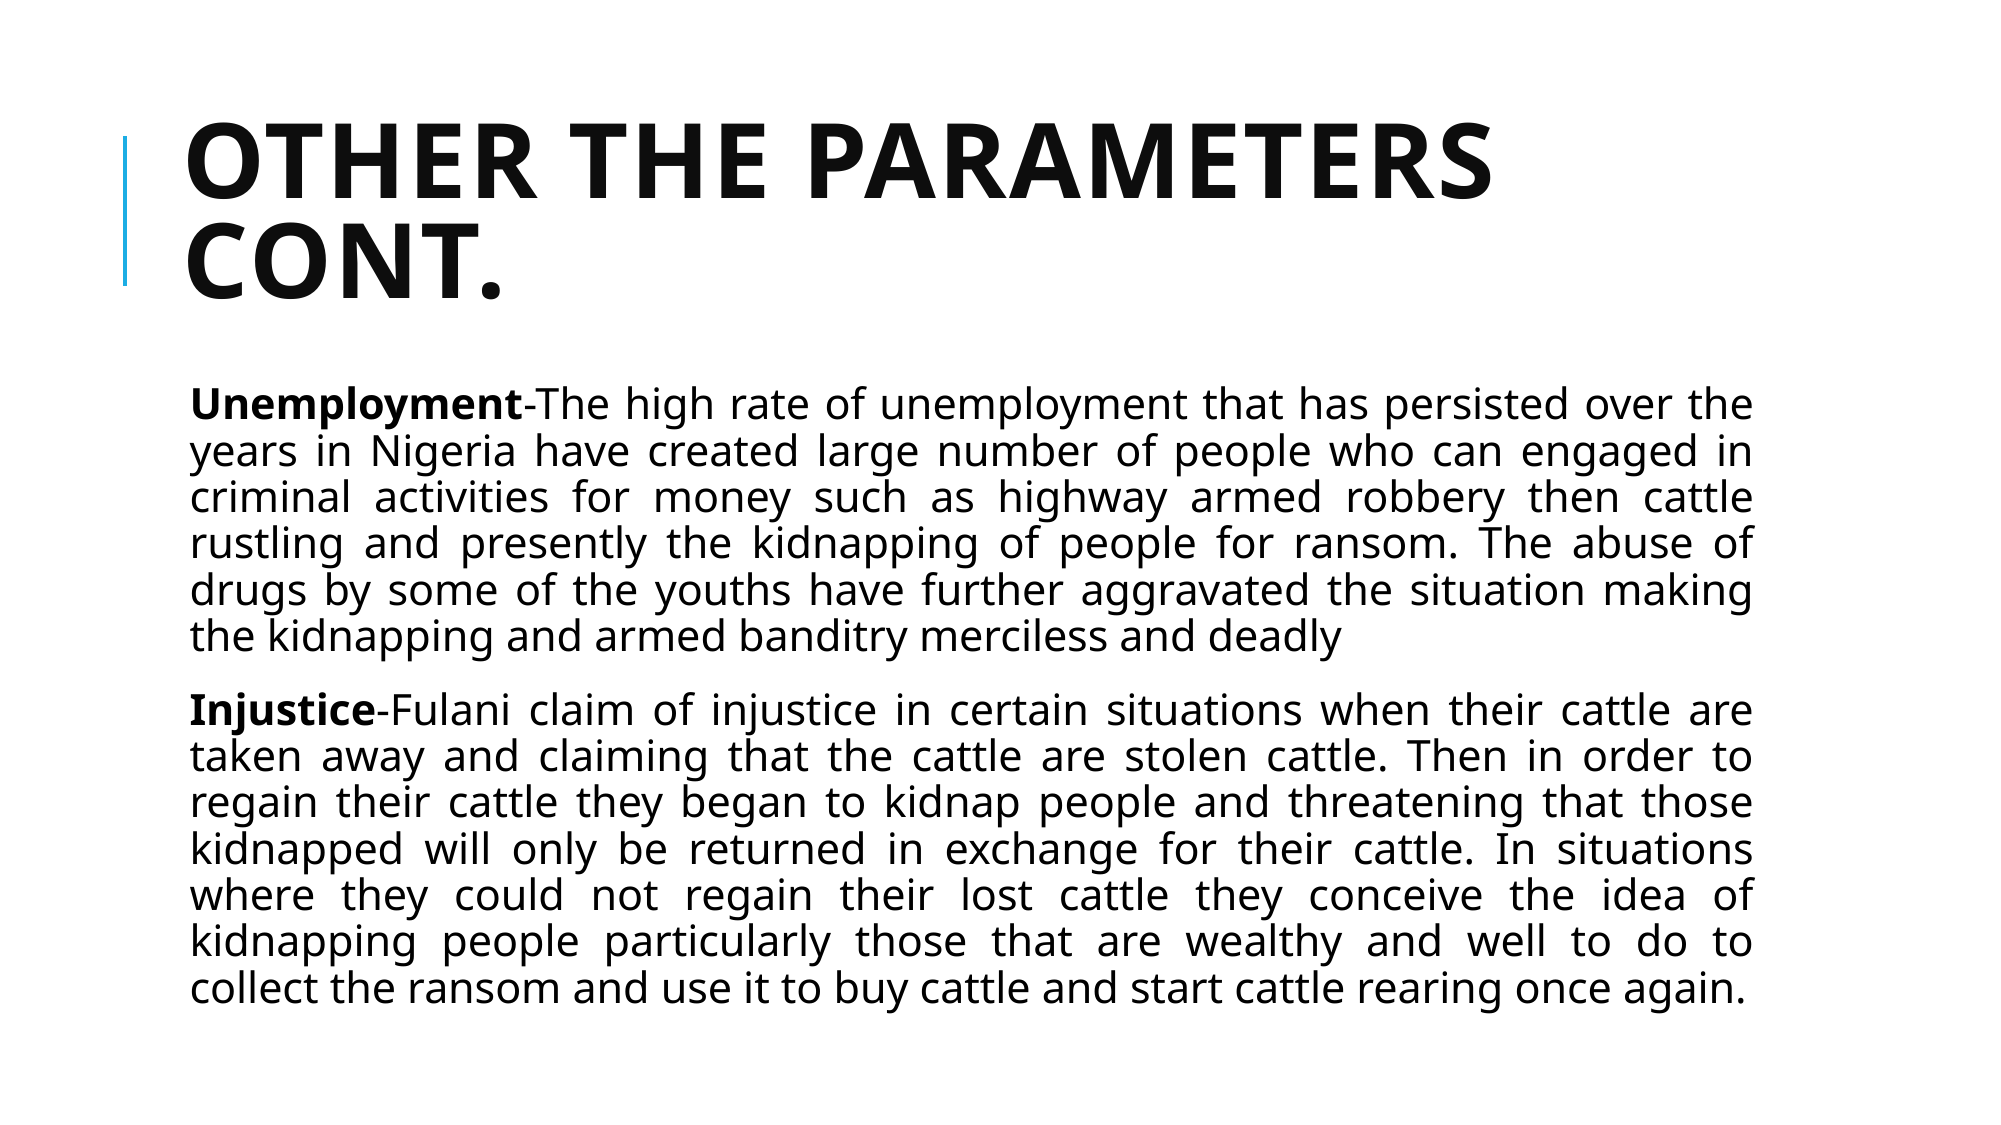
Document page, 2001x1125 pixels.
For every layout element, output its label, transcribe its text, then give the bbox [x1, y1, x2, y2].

title Other the Parameters Cont. [168, 96, 1763, 342]
list Unemployment-The high rate of unemployment that has persisted over the years in Nigeria have created large number of people who can engaged in criminal activities for money such as highway armed robbery then cattle rustling and presently the kidnapping of people for ransom. The abuse of drugs by some of the youths have further aggravated the situation making the kidnapping and armed banditry merciless and deadly Injustice-Fulani claim of injustice in certain situations when their cattle are taken away and claiming that the cattle are stolen cattle. Then in order to regain their cattle they began to kidnap people and threatening that those kidnapped will only be returned in exchange for their cattle. In situations where they could not regain their lost cattle they conceive the idea of kidnapping people particularly those that are wealthy and well to do to collect the ransom and use it to buy cattle and start cattle rearing once again. [168, 375, 1763, 1035]
